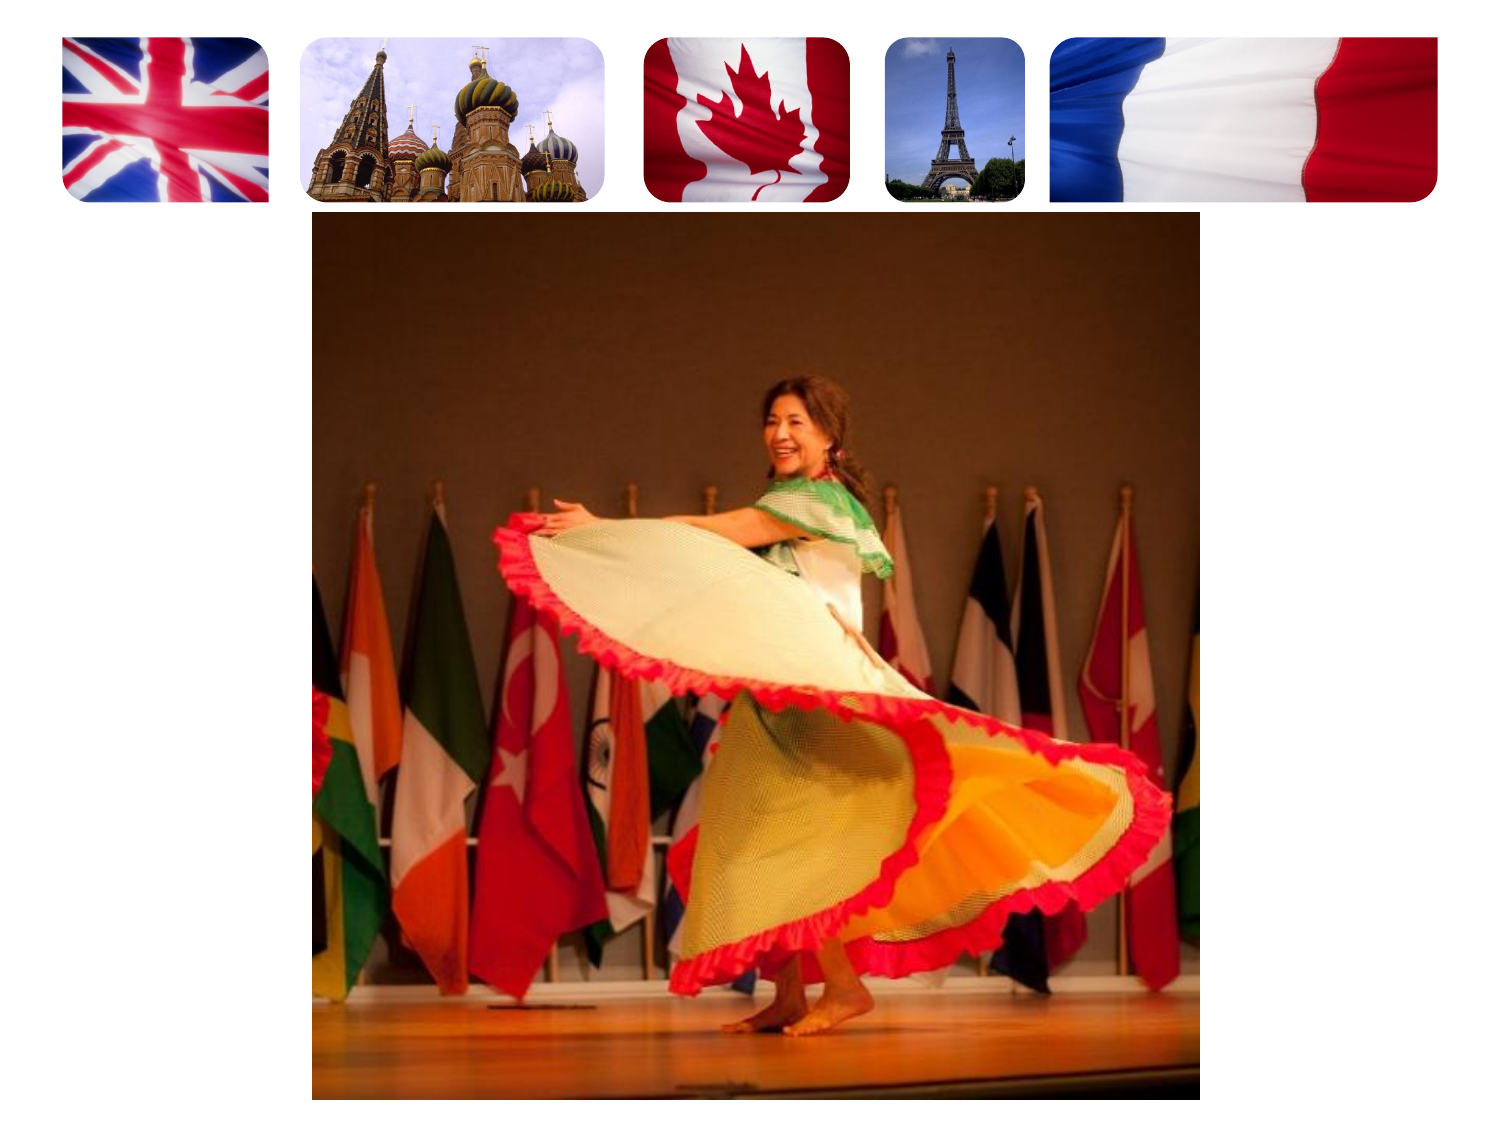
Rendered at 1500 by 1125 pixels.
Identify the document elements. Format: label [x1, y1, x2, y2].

picture [62, 37, 269, 203]
picture [643, 37, 850, 203]
picture [312, 212, 1201, 1101]
picture [300, 37, 605, 203]
picture [884, 37, 1025, 203]
picture [1049, 37, 1438, 203]
